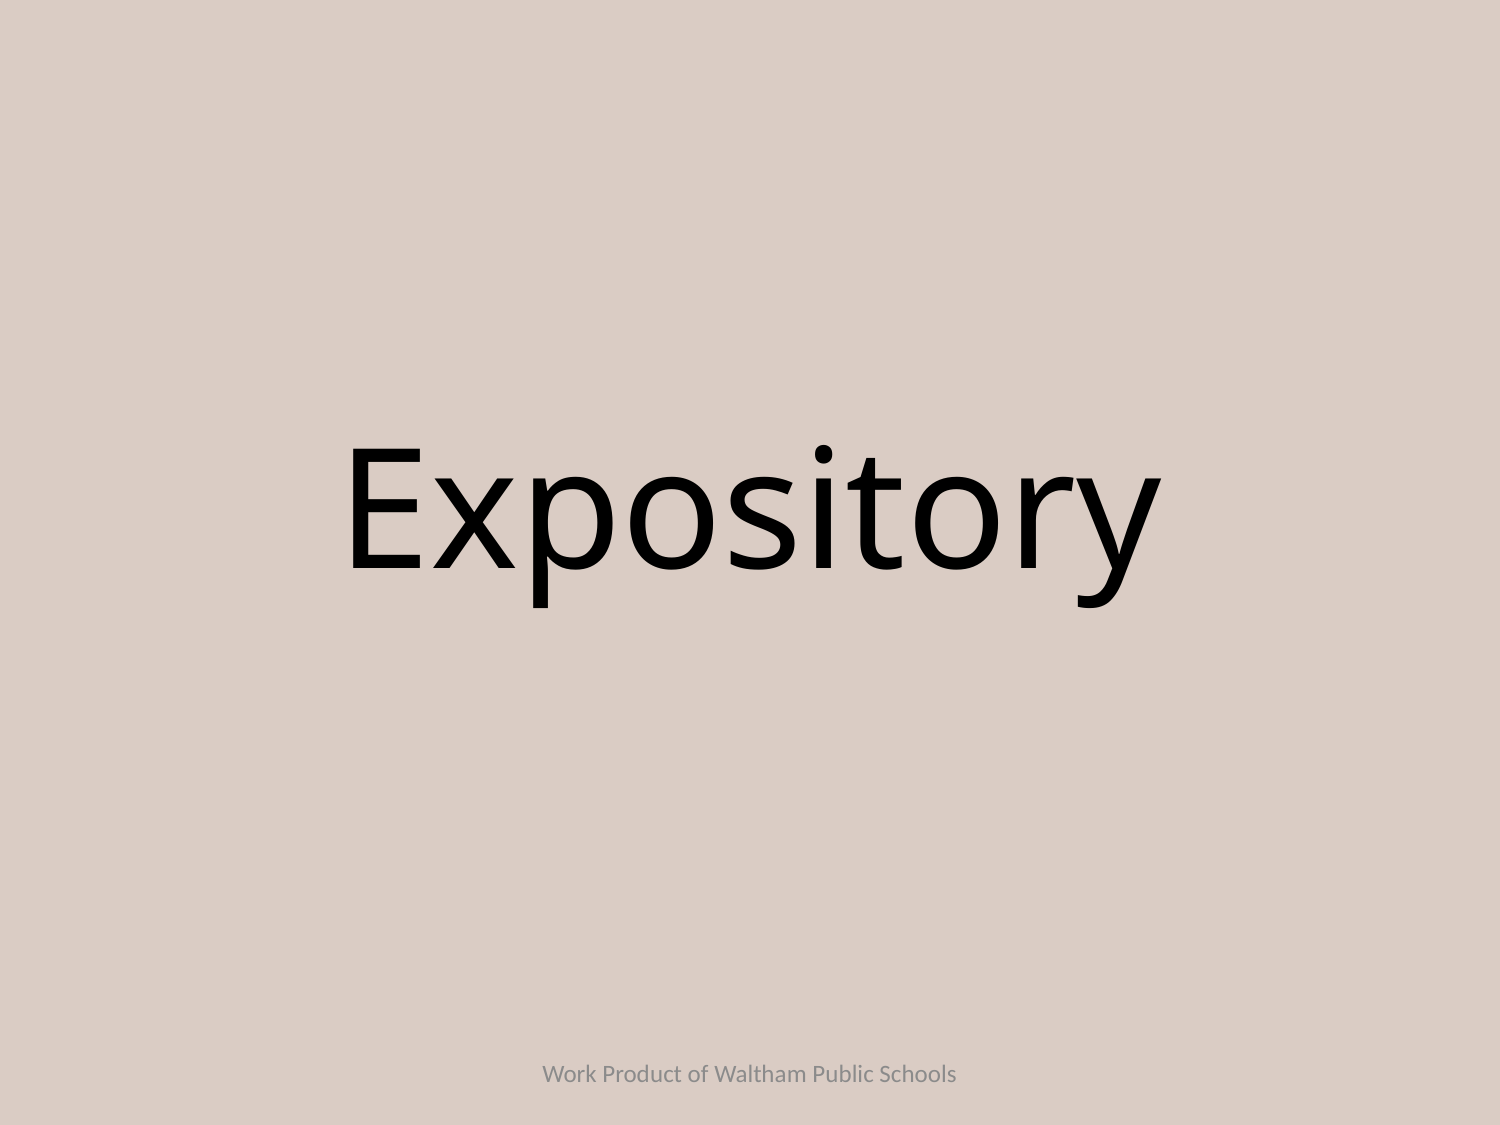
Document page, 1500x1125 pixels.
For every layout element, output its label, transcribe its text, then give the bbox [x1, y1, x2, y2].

title Expository [103, 185, 1397, 745]
footer Work Product of Waltham Public Schools [496, 1042, 1004, 1103]
